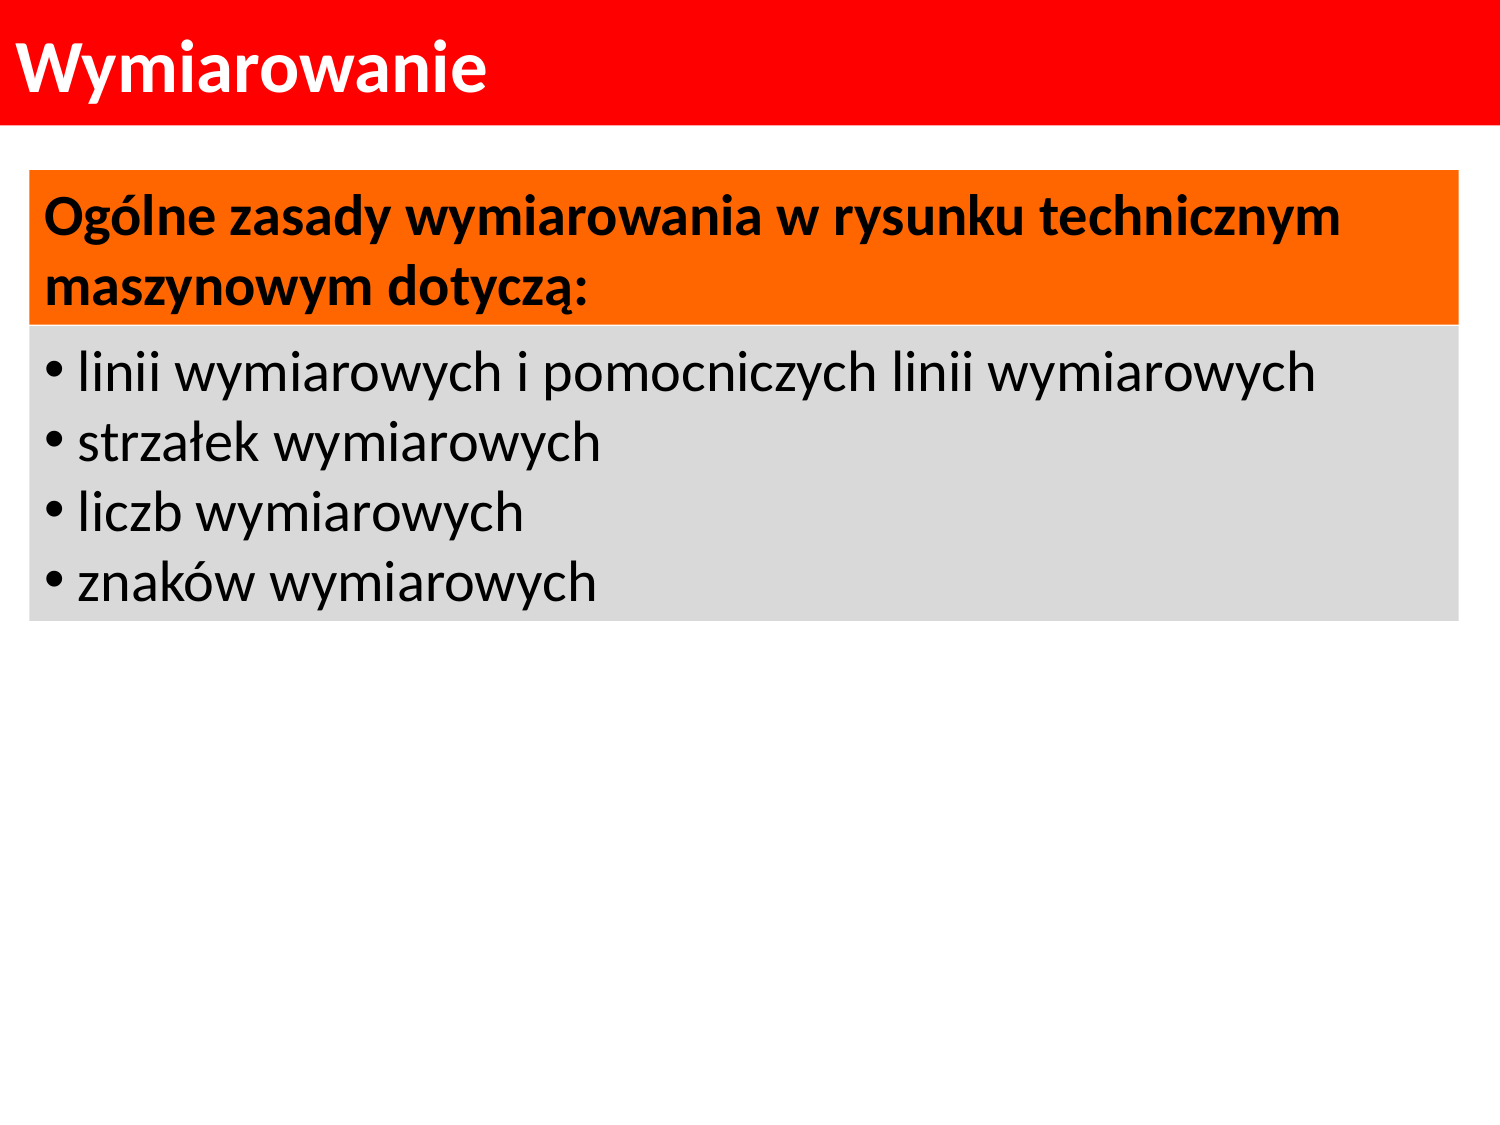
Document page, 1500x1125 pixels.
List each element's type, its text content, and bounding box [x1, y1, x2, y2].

text_box Wymiarowanie [0, 0, 1500, 126]
text_box Ogólne zasady wymiarowania w rysunku technicznym maszynowym dotyczą: [29, 170, 1459, 325]
text_box linii wymiarowych i pomocniczych linii wymiarowych strzałek wymiarowych liczb wymiarowych znaków wymiarowych [29, 326, 1459, 621]
